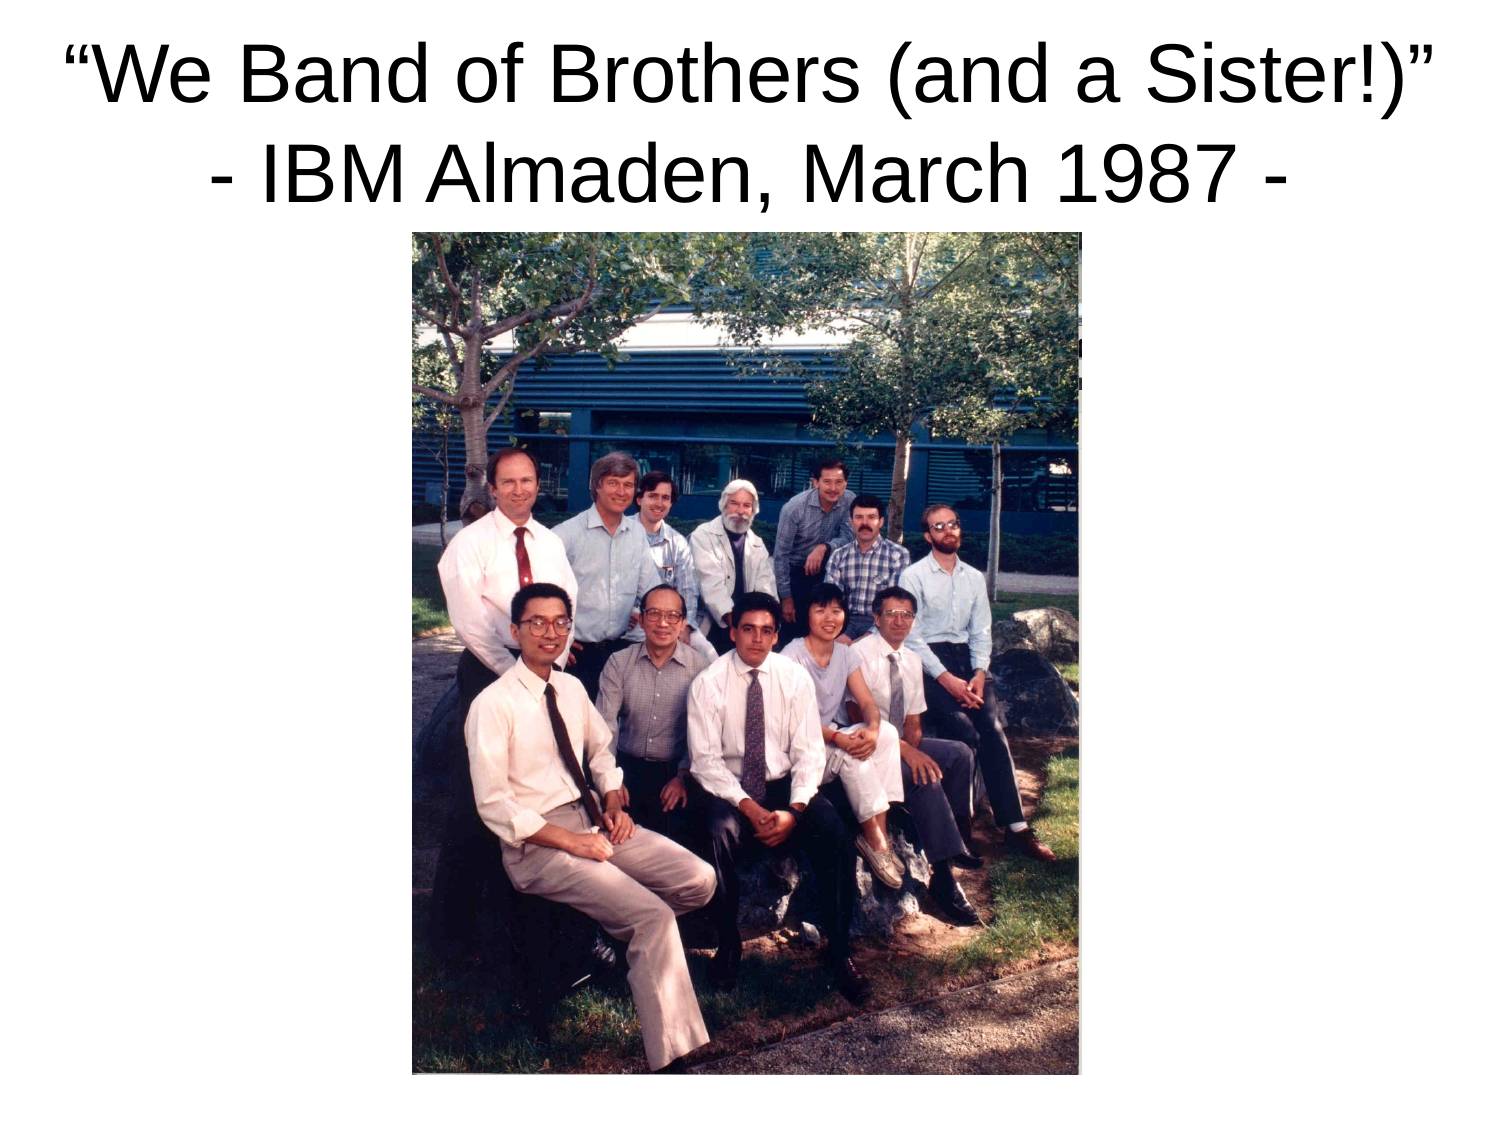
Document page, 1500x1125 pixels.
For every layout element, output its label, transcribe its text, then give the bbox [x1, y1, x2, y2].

picture [412, 232, 1082, 1076]
title “We Band of Brothers (and a Sister!)” - IBM Almaden, March 1987 - [24, 24, 1476, 213]
